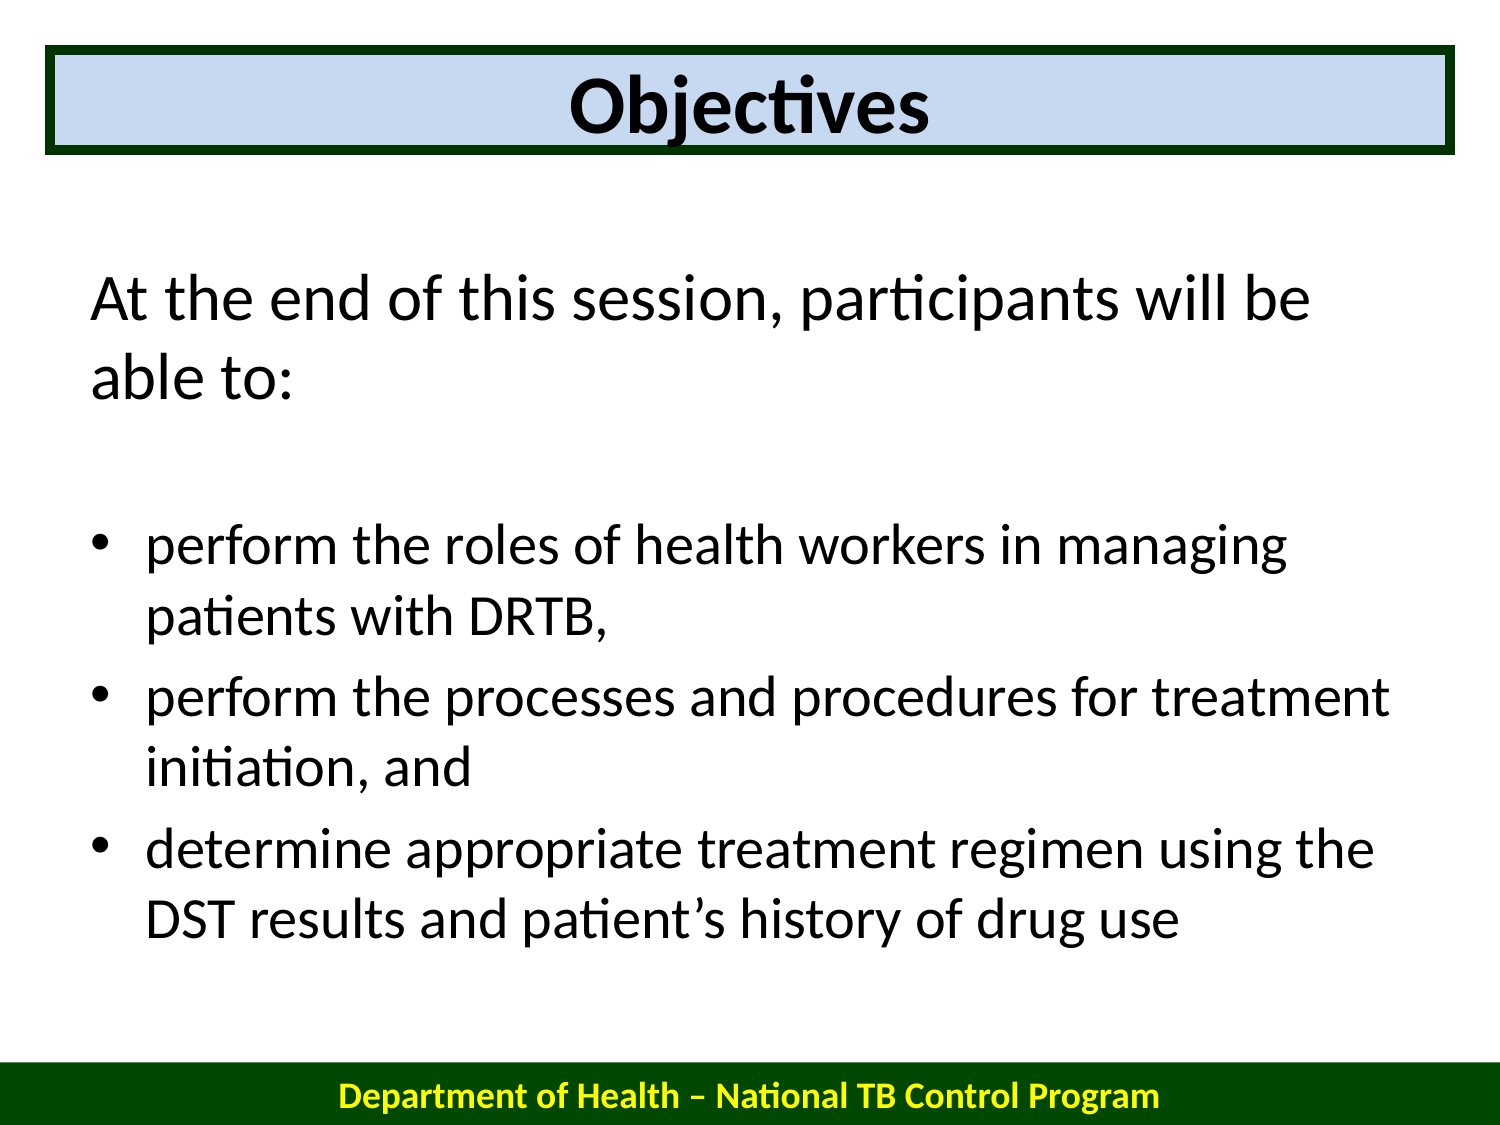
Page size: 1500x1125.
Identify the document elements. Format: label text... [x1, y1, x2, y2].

text_box Objectives [50, 50, 1450, 150]
text_box Department of Health – National TB Control Program [0, 1060, 1500, 1125]
list At the end of this session, participants will be able to: perform the roles of health workers in managing patients with DRTB, perform the processes and procedures for treatment initiation, and determine appropriate treatment regimen using the DST results and patient’s history of drug use [75, 245, 1425, 975]
